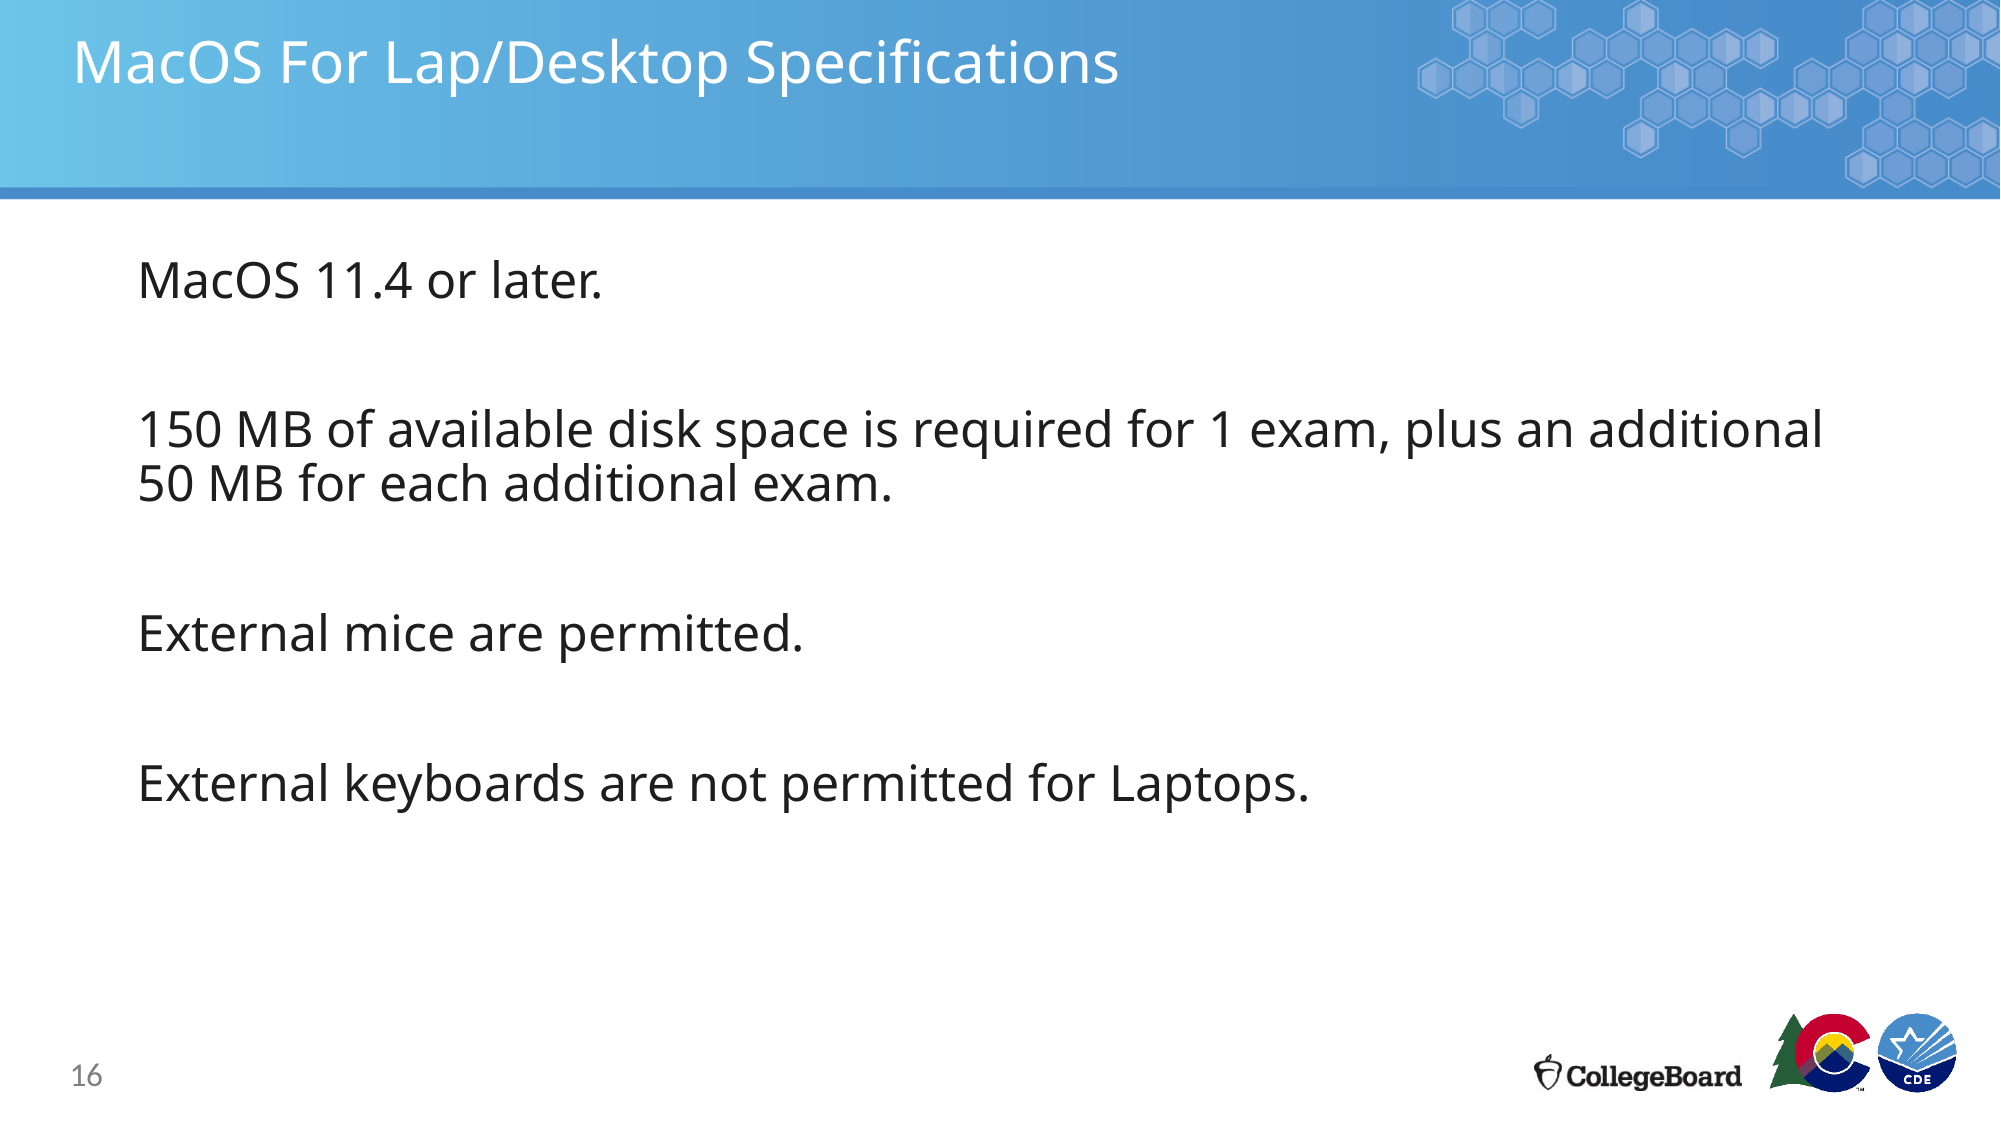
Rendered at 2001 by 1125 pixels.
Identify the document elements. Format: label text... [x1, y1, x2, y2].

list MacOS 11.4 or later. 150 MB of available disk space is required for 1 exam, plus an additional 50 MB for each additional exam. External mice are permitted. External keyboards are not permitted for Laptops. [137, 254, 1863, 969]
picture [1534, 1054, 1742, 1091]
title MacOS For Lap/Desktop Specifications [72, 33, 1396, 182]
slide_number 16 [54, 1042, 505, 1103]
picture [1768, 1012, 1957, 1093]
picture [0, 0, 2000, 200]
